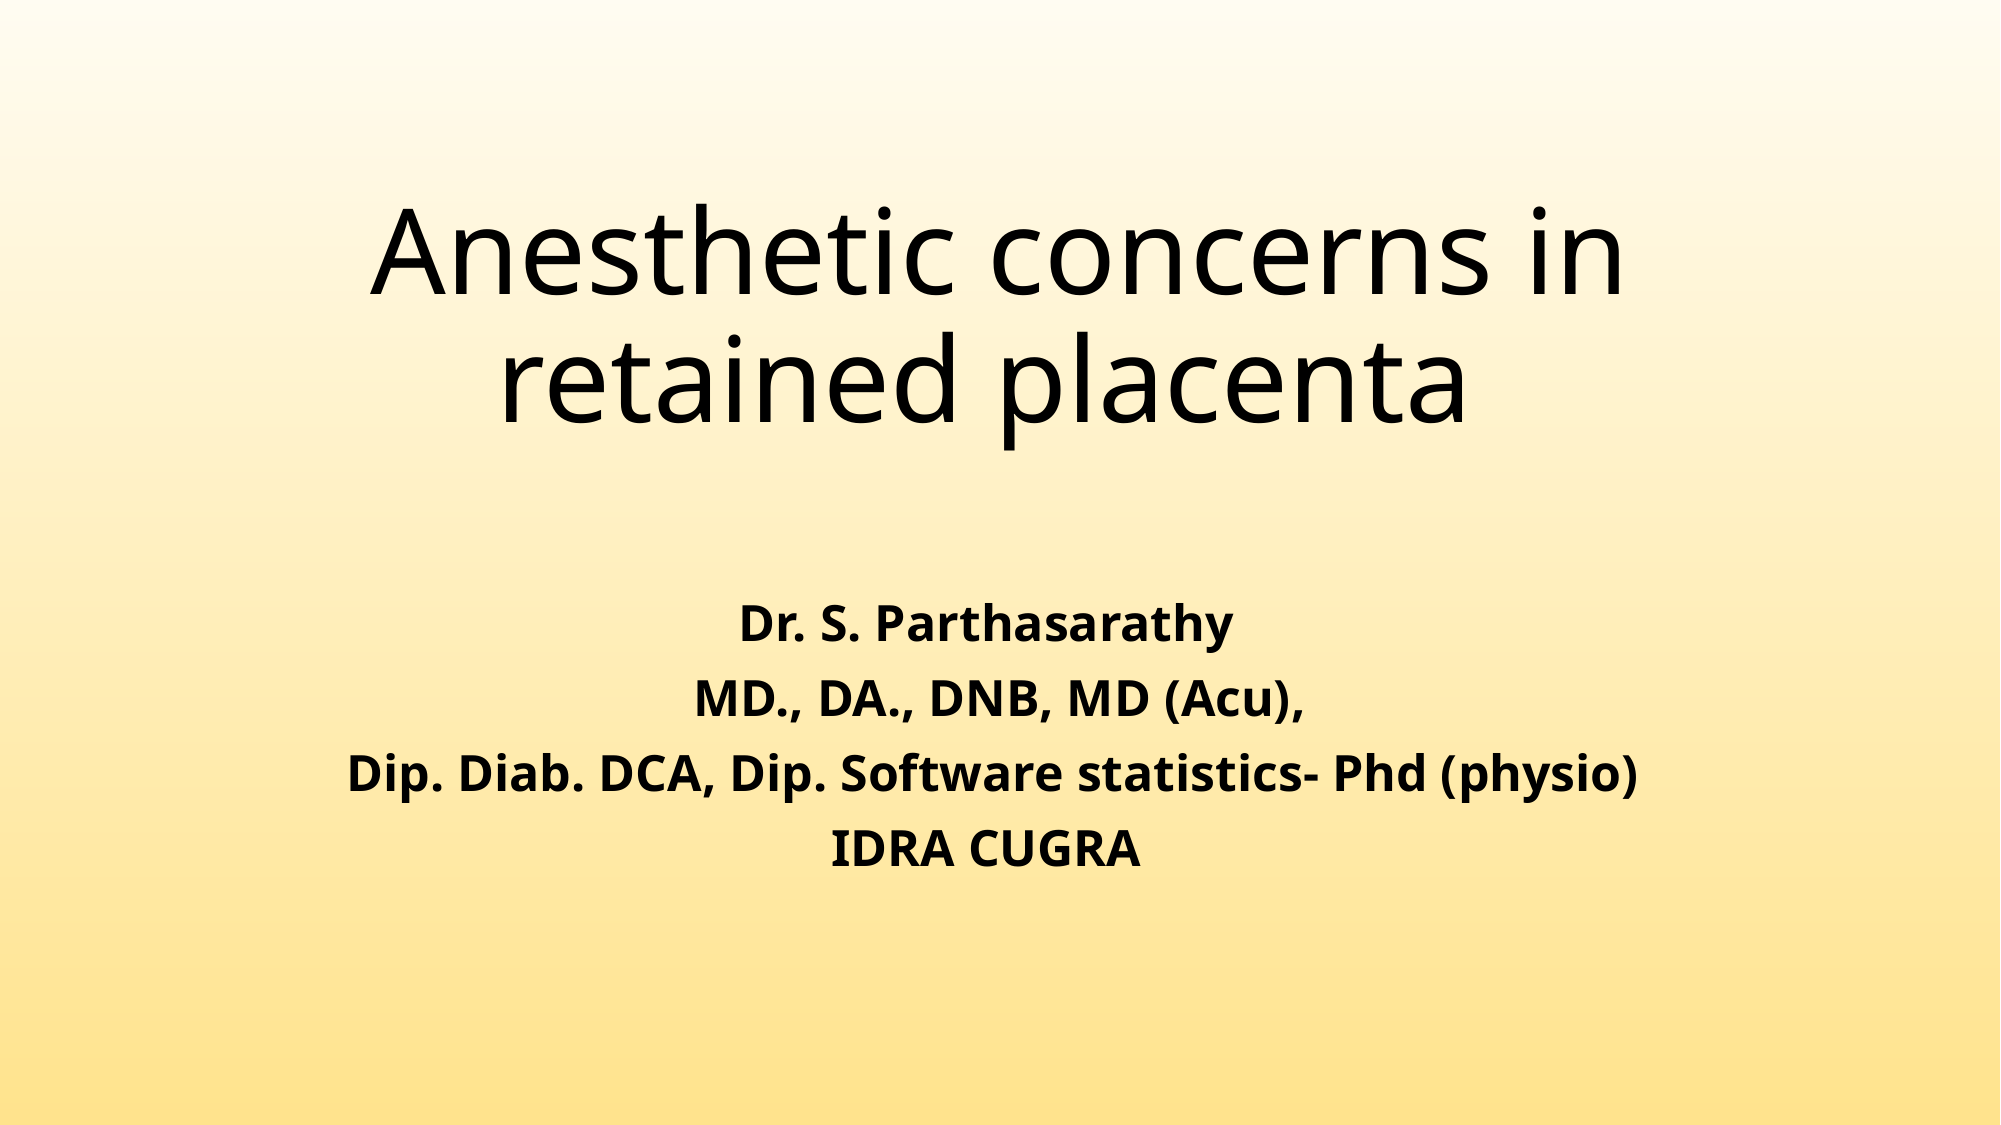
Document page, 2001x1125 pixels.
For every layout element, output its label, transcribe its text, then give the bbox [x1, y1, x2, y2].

title Anesthetic concerns in retained placenta [249, 184, 1750, 456]
subtitle Dr. S. Parthasarathy MD., DA., DNB, MD (Acu), Dip. Diab. DCA, Dip. Software statistics- Phd (physio) IDRA CUGRA [235, 590, 1750, 965]
